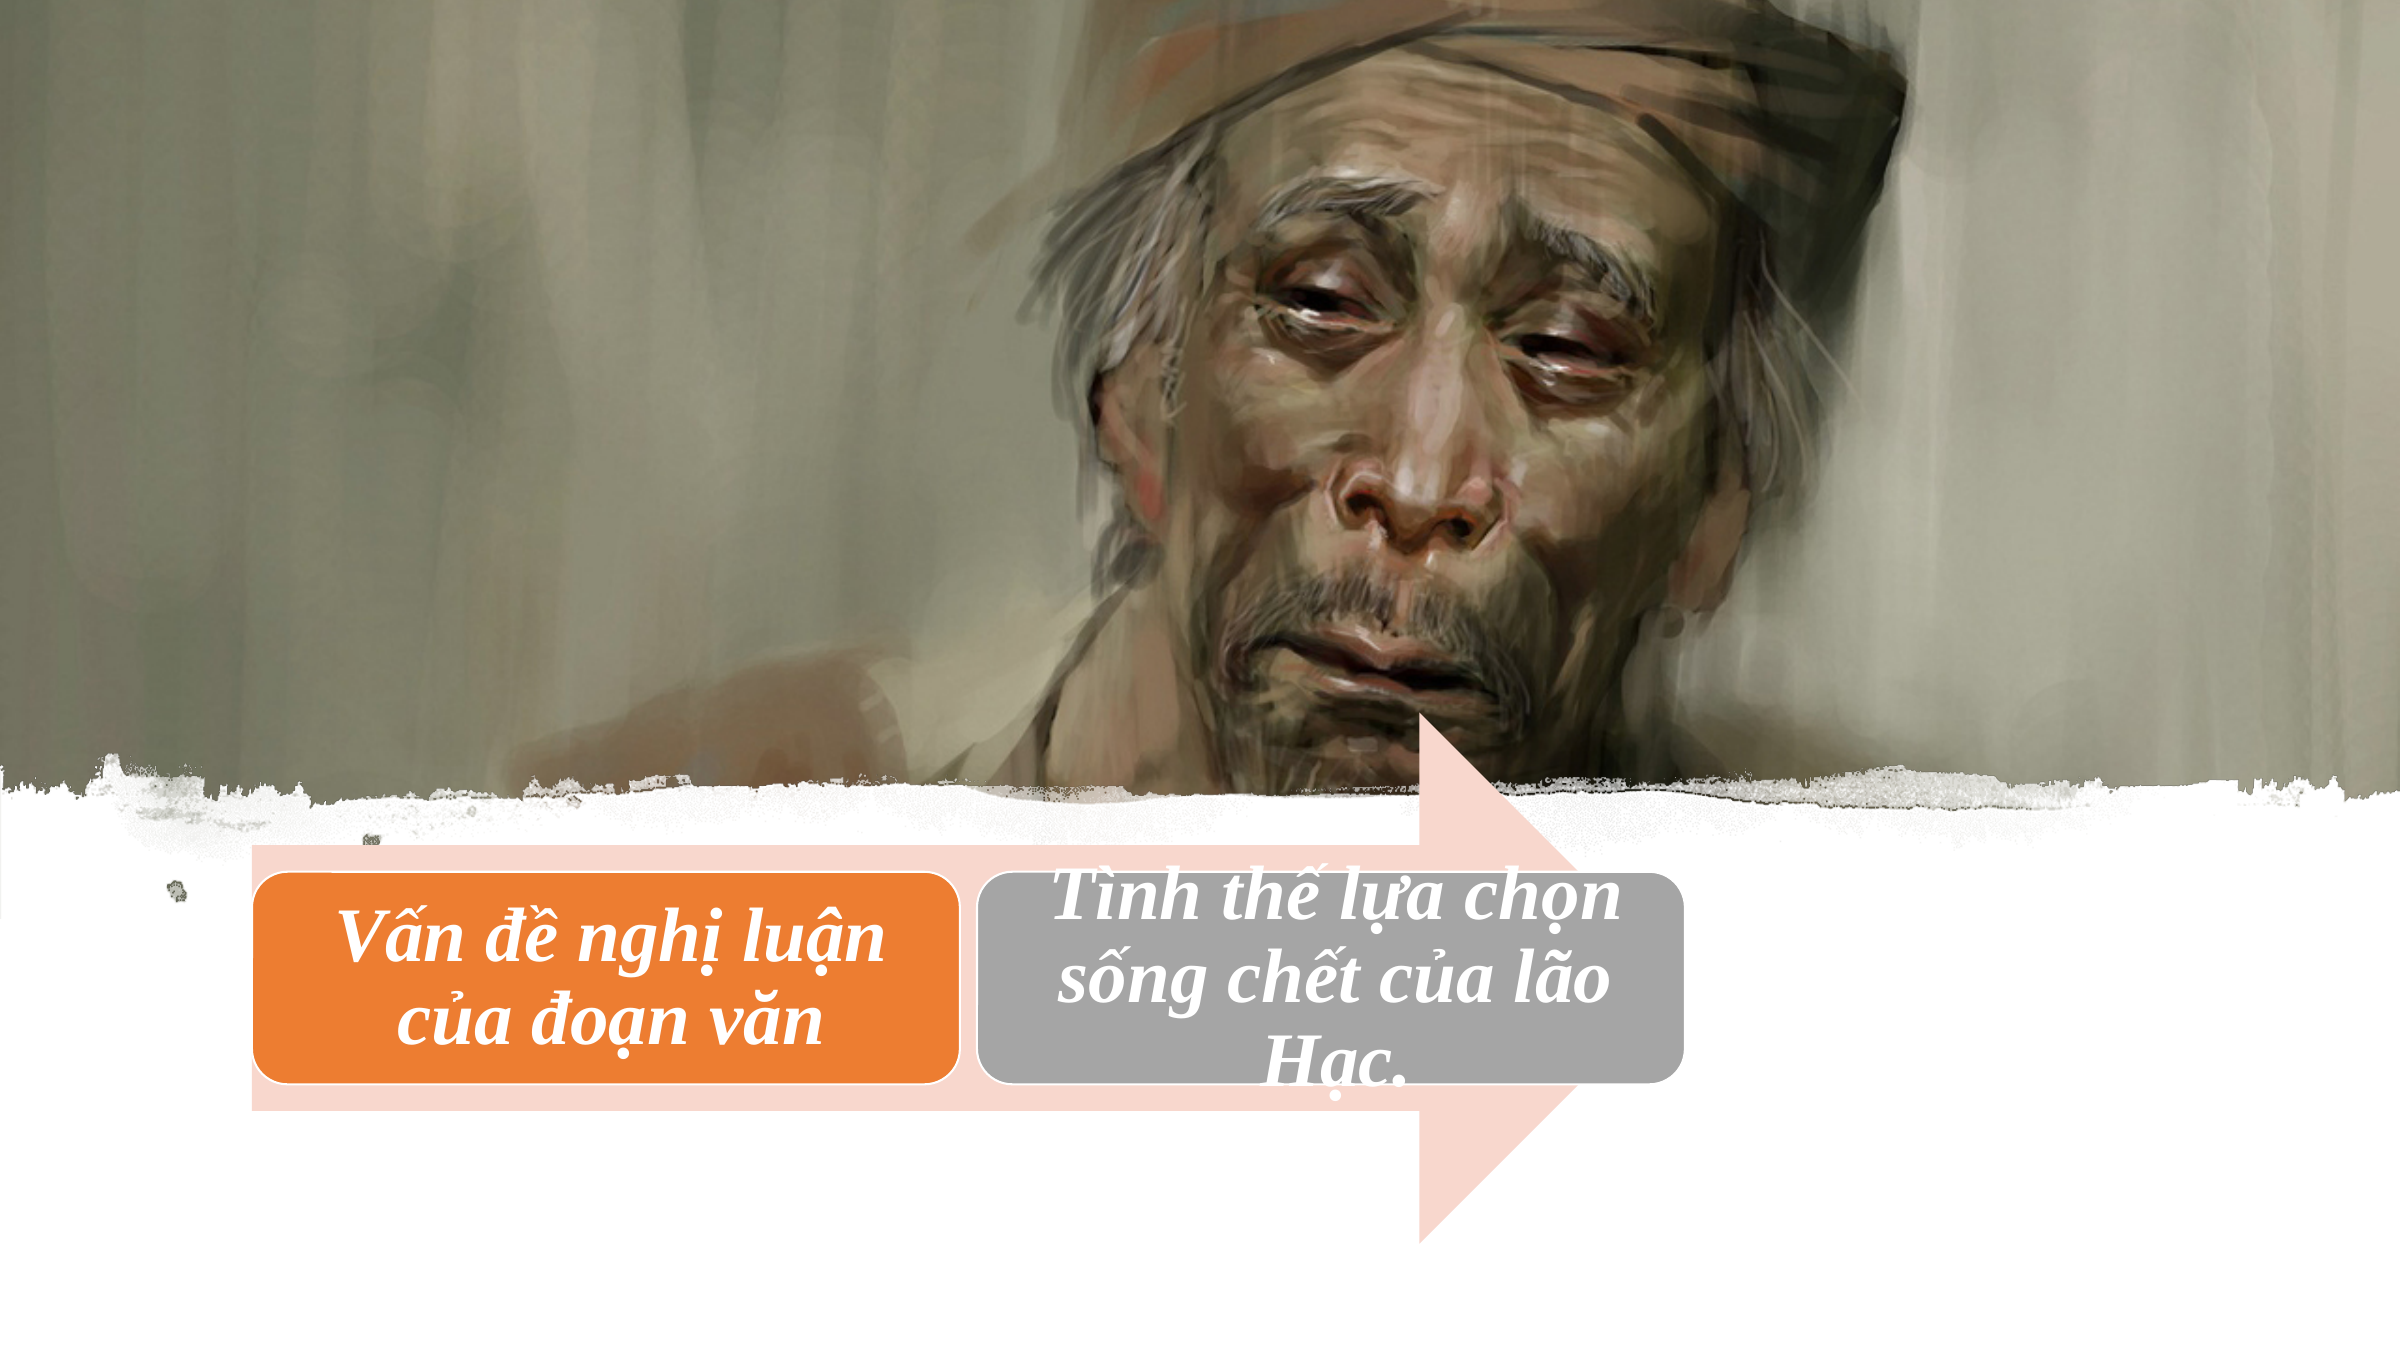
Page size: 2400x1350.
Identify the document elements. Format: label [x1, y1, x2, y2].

picture [0, 0, 2400, 1350]
text_box [251, 712, 2069, 1350]
